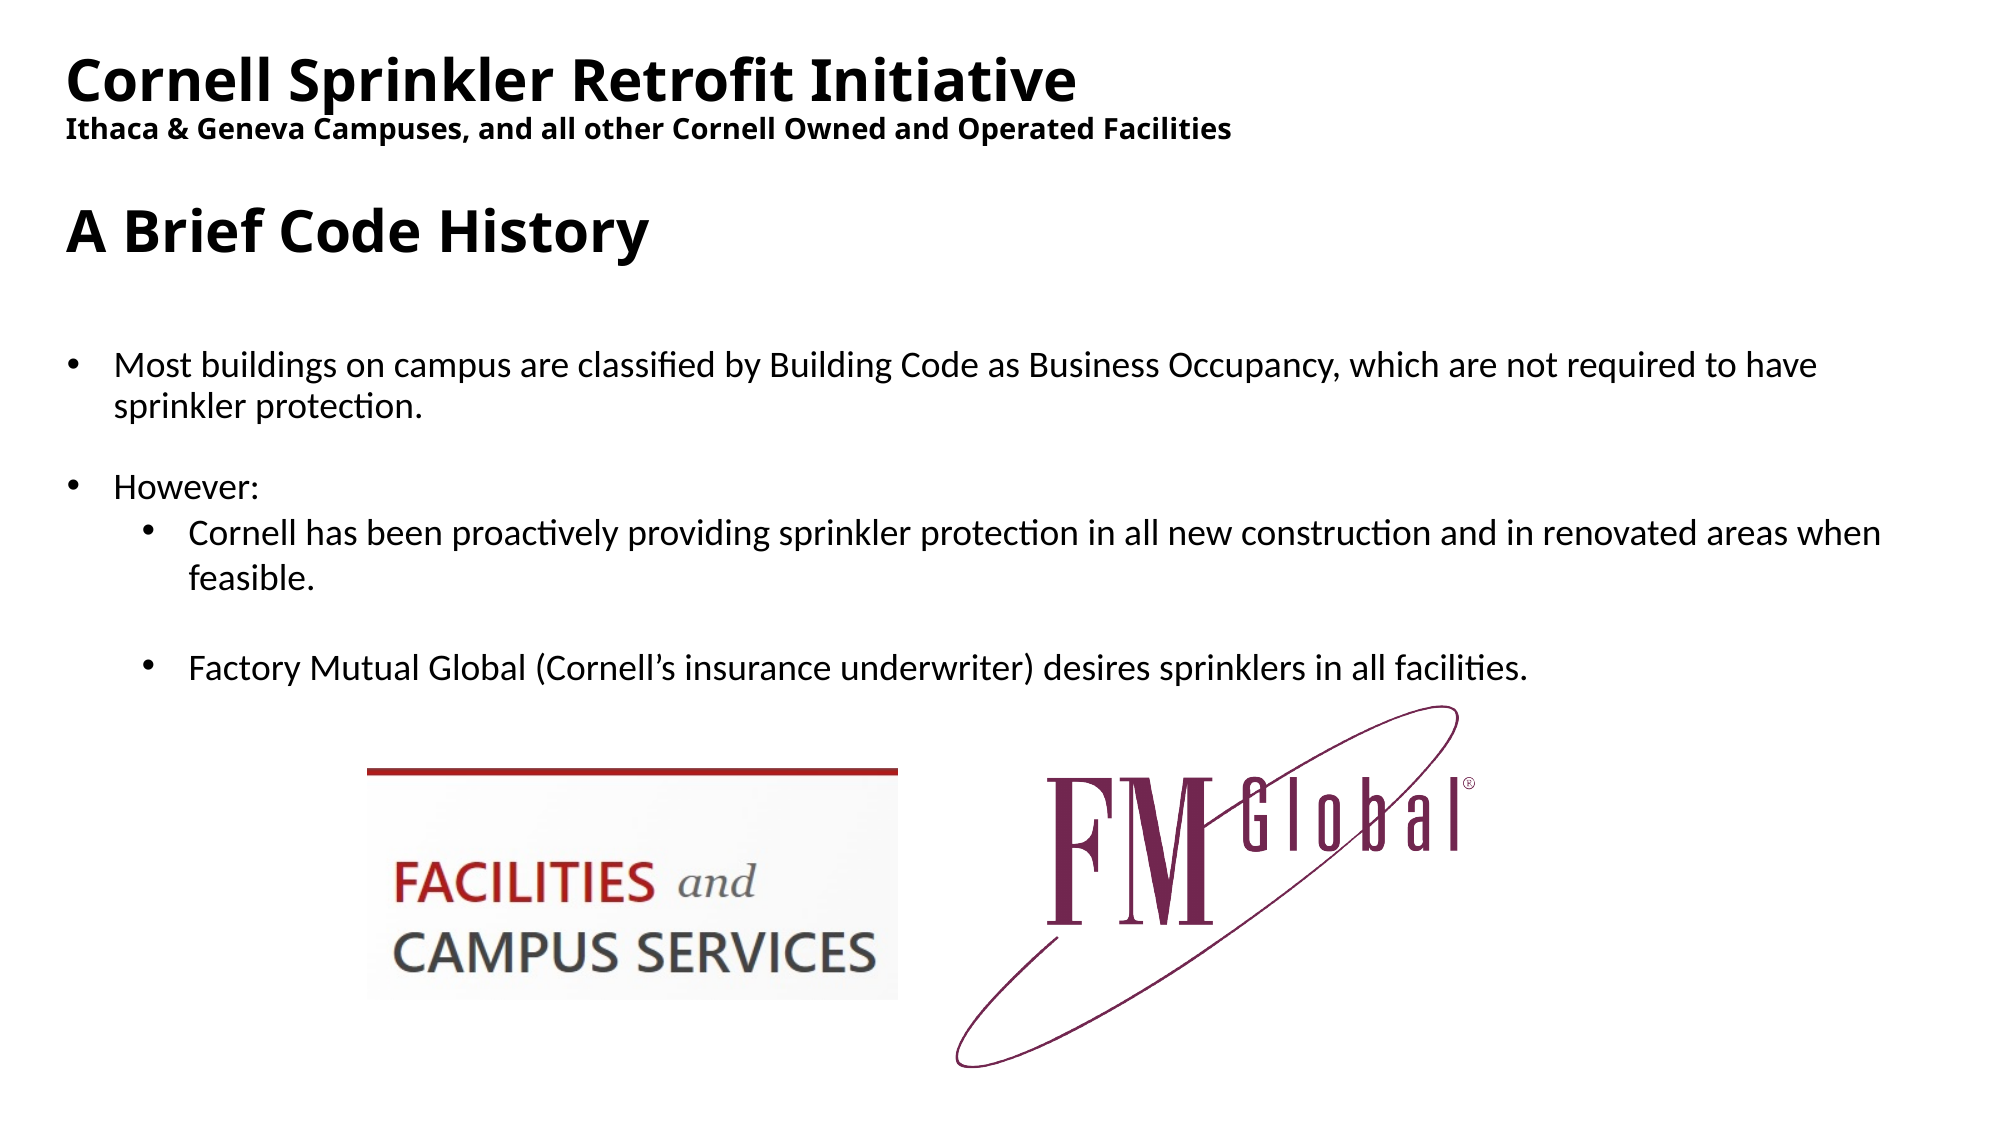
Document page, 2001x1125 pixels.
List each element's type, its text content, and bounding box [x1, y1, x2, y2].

picture [944, 699, 1475, 1077]
text_box Cornell Sprinkler Retrofit Initiative Ithaca & Geneva Campuses, and all other Cornell Owned and Operated Facilities [51, 44, 1928, 163]
text_box A Brief Code History Most buildings on campus are classified by Building Code as Business Occupancy, which are not required to have sprinkler protection. However: Cornell has been proactively providing sprinkler protection in all new construction and in renovated areas when feasible. Factory Mutual Global (Cornell’s insurance underwriter) desires sprinklers in all facilities. [52, 194, 1929, 1106]
picture [367, 768, 898, 1000]
